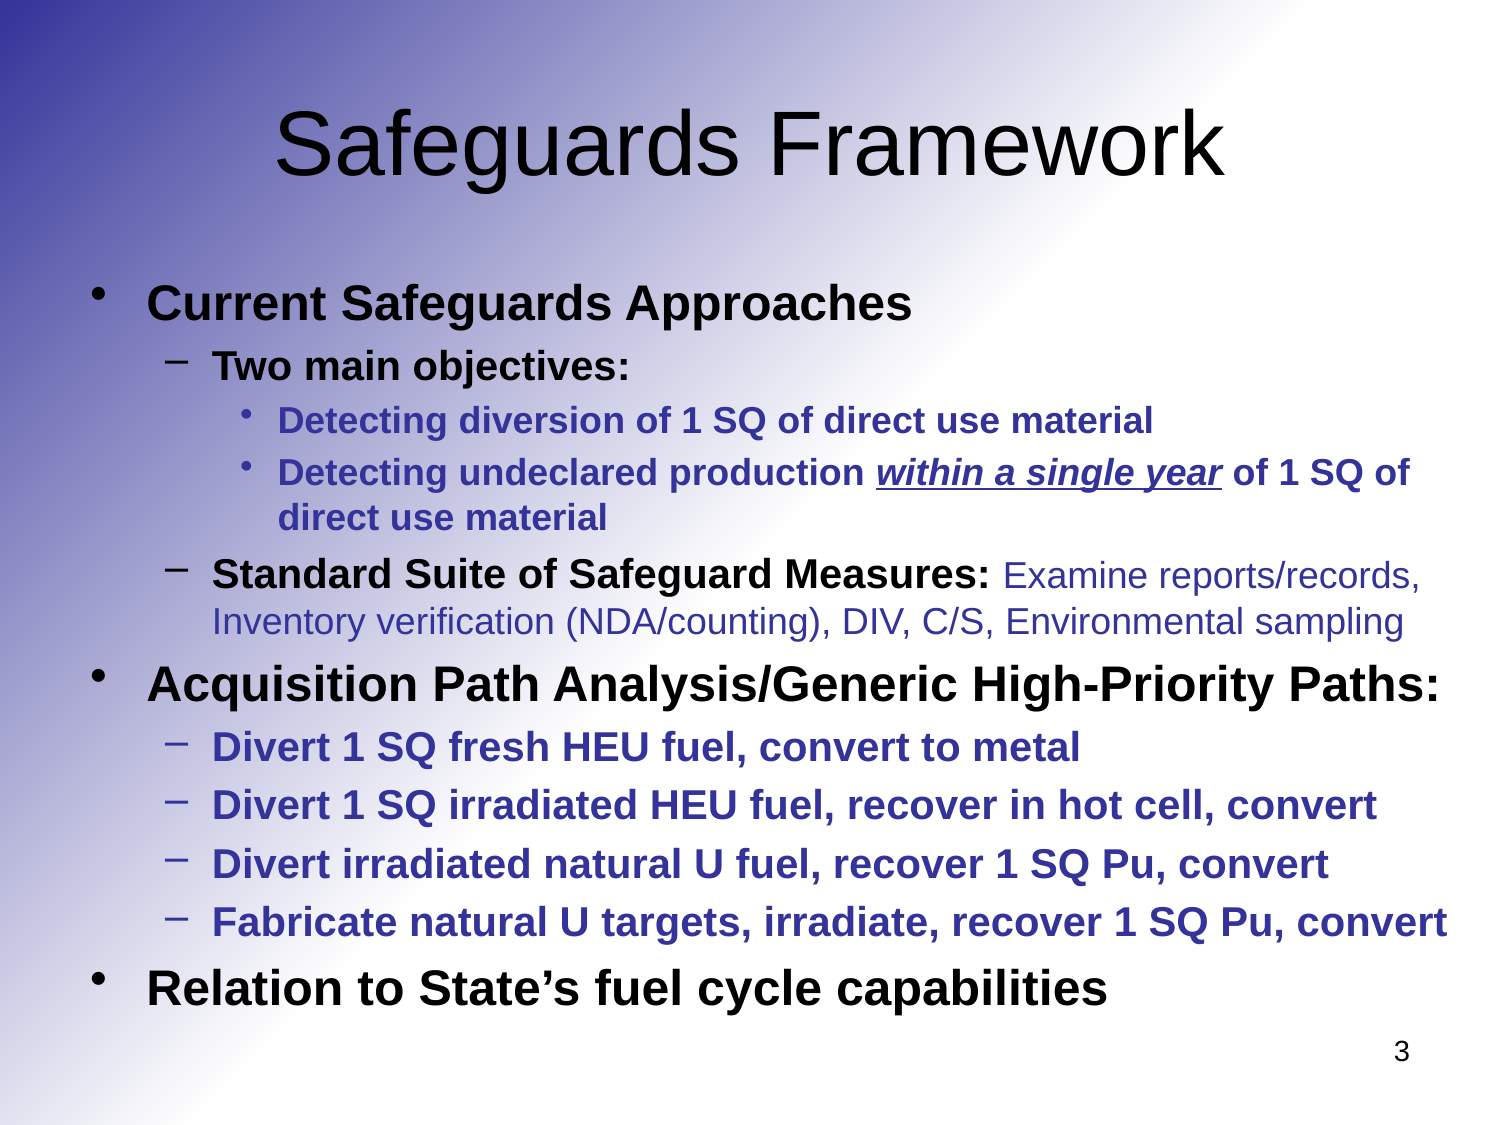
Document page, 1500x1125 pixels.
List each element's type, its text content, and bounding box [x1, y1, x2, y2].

list Current Safeguards Approaches Two main objectives: Detecting diversion of 1 SQ of direct use material Detecting undeclared production within a single year of 1 SQ of direct use material Standard Suite of Safeguard Measures: Examine reports/records, Inventory verification (NDA/counting), DIV, C/S, Environmental sampling Acquisition Path Analysis/Generic High-Priority Paths: Divert 1 SQ fresh HEU fuel, convert to metal Divert 1 SQ irradiated HEU fuel, recover in hot cell, convert Divert irradiated natural U fuel, recover 1 SQ Pu, convert Fabricate natural U targets, irradiate, recover 1 SQ Pu, convert Relation to State’s fuel cycle capabilities [75, 262, 1471, 1005]
title Safeguards Framework [75, 45, 1425, 233]
slide_number 3 [1074, 1024, 1426, 1103]
